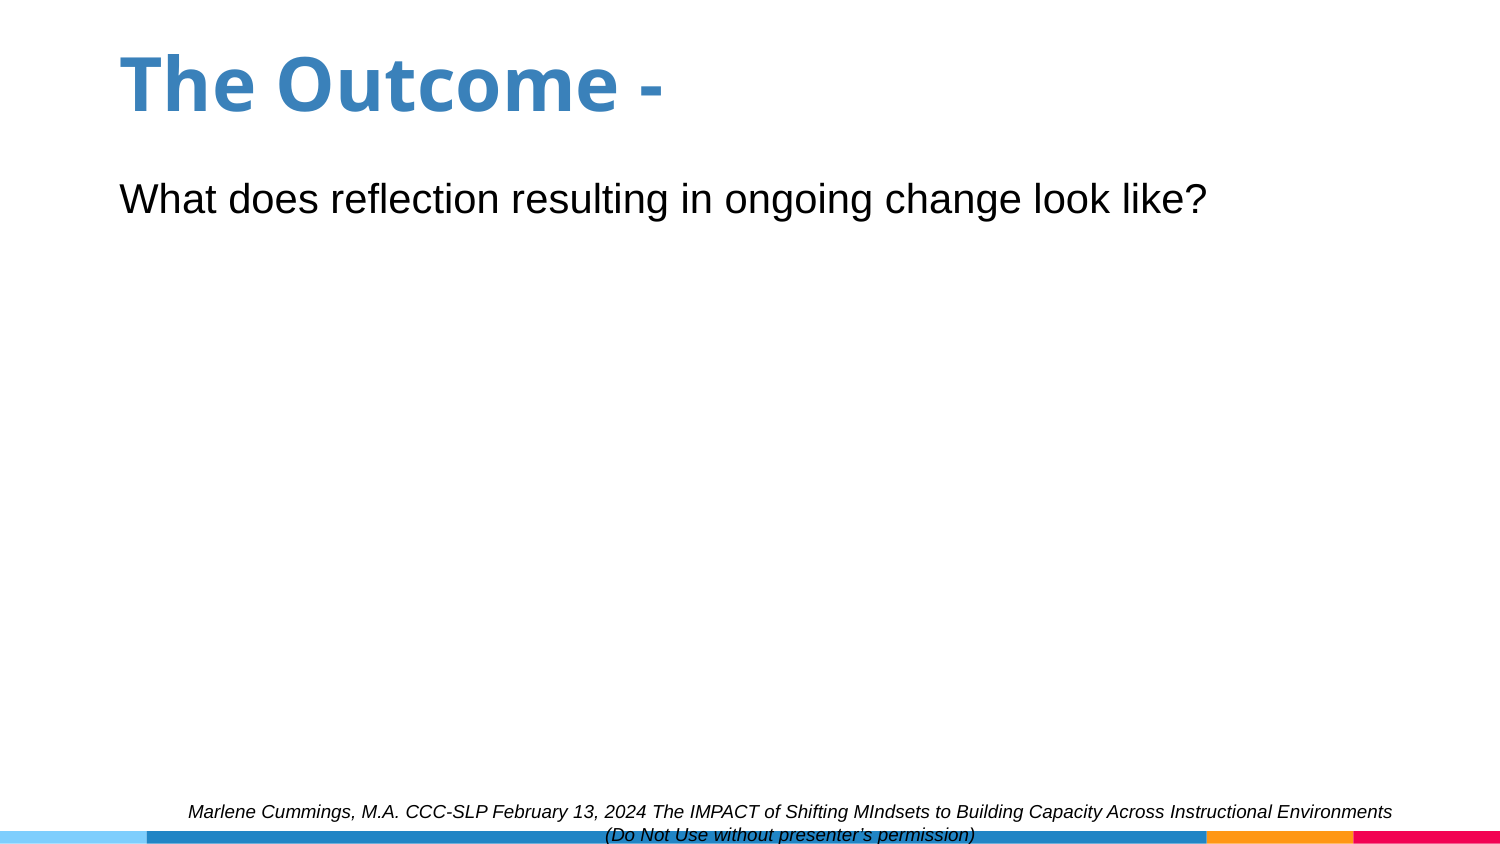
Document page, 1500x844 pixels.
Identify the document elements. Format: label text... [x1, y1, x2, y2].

title The Outcome - [104, 76, 1264, 142]
text_box Marlene Cummings, M.A. CCC-SLP February 13, 2024 The IMPACT of Shifting MIndsets to Building Capacity Across Instructional Environments (Do Not Use without presenter’s permission) [134, 785, 1446, 844]
text_box What does reflection resulting in ongoing change look like? [104, 147, 1401, 267]
